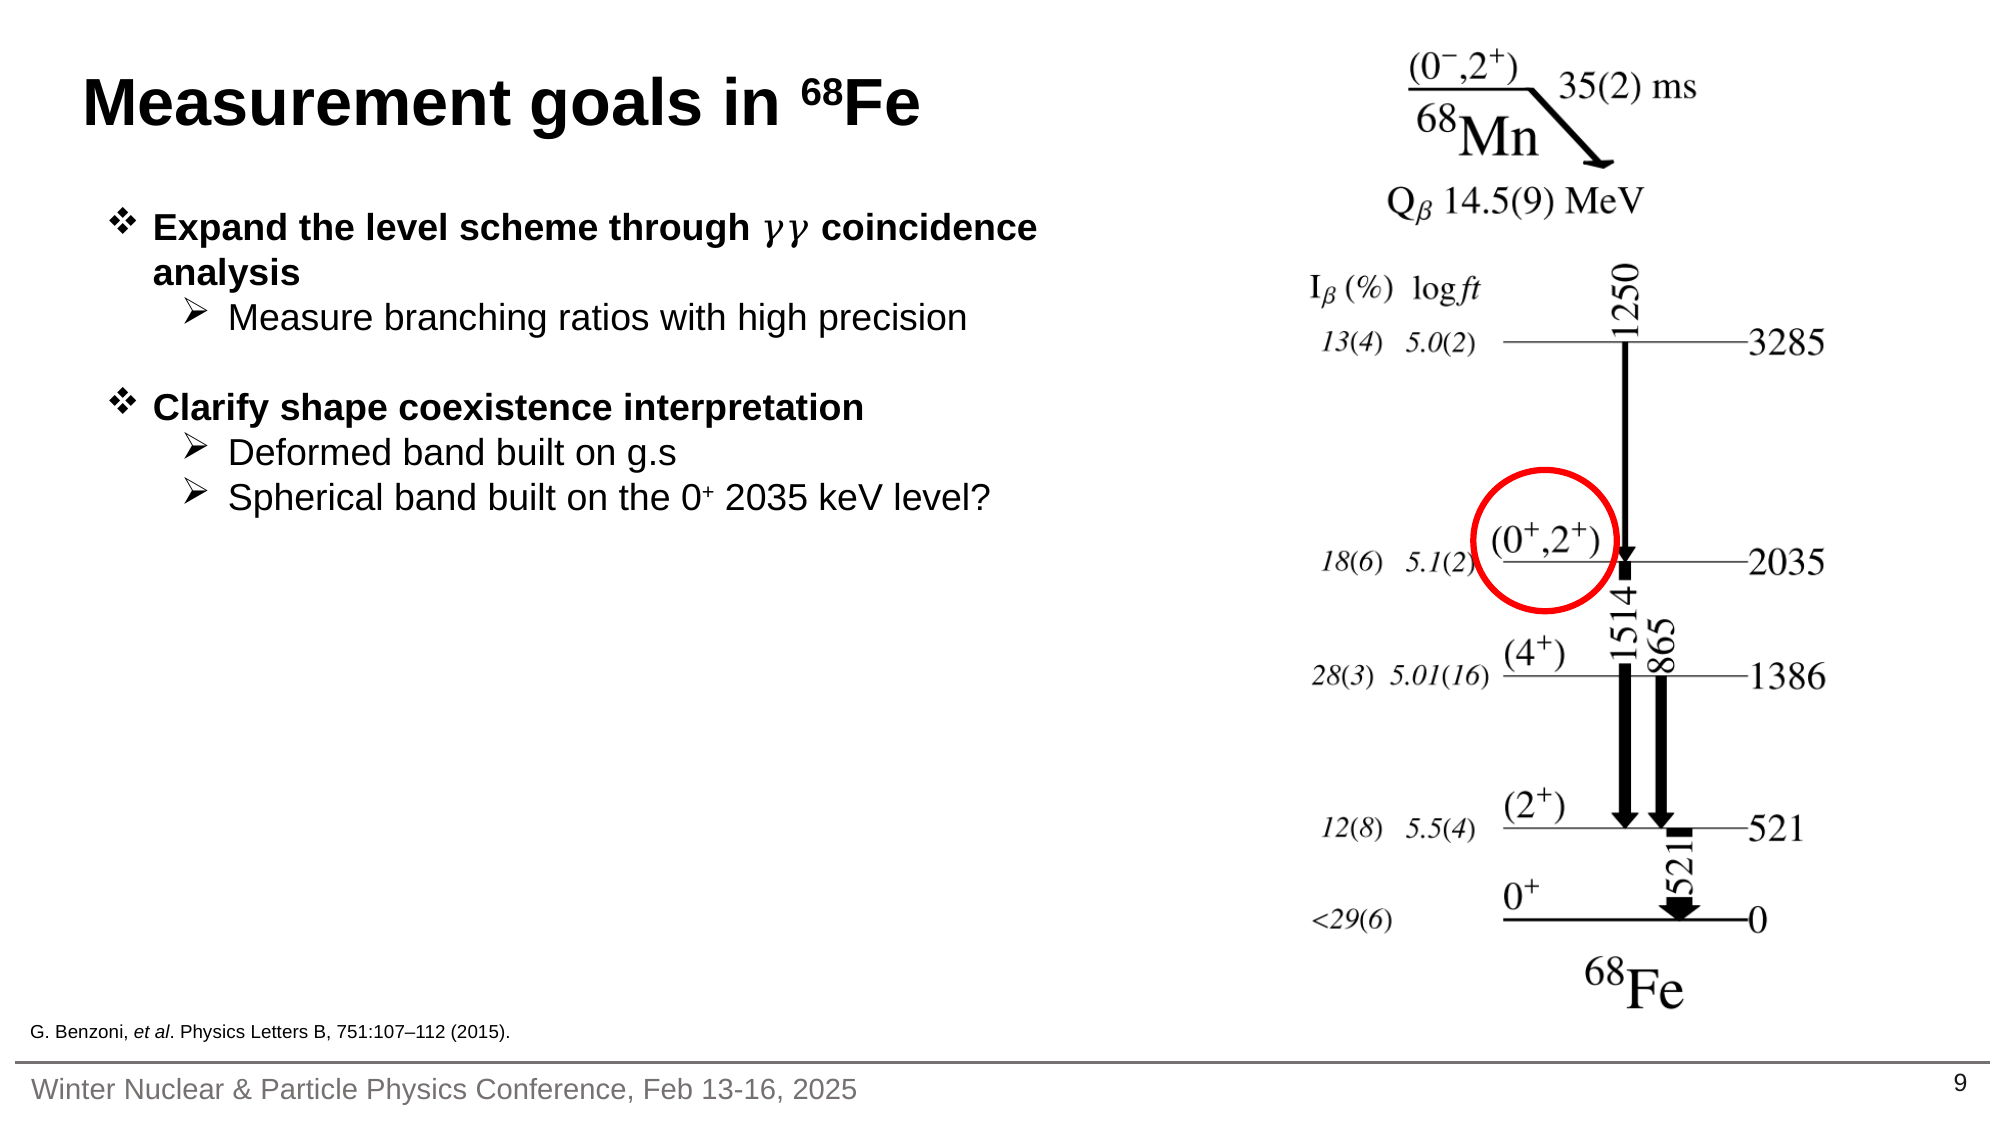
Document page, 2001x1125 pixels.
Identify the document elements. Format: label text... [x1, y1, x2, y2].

text_box Winter Nuclear & Particle Physics Conference, Feb 13-16, 2025 [16, 1063, 874, 1113]
text_box [42, 35, 1512, 142]
picture [1273, 38, 1850, 1043]
text_box Measurement goals in 68Fe [67, 60, 1273, 167]
text_box Expand the level scheme through 𝛾𝛾 coincidence analysis Measure branching ratios with high precision Clarify shape coexistence interpretation Deformed band built on g.s Spherical band built on the 0+ 2035 keV level? [91, 195, 1181, 661]
text_box G. Benzoni, et al. Physics Letters B, 751:107–112 (2015). [15, 1012, 533, 1050]
